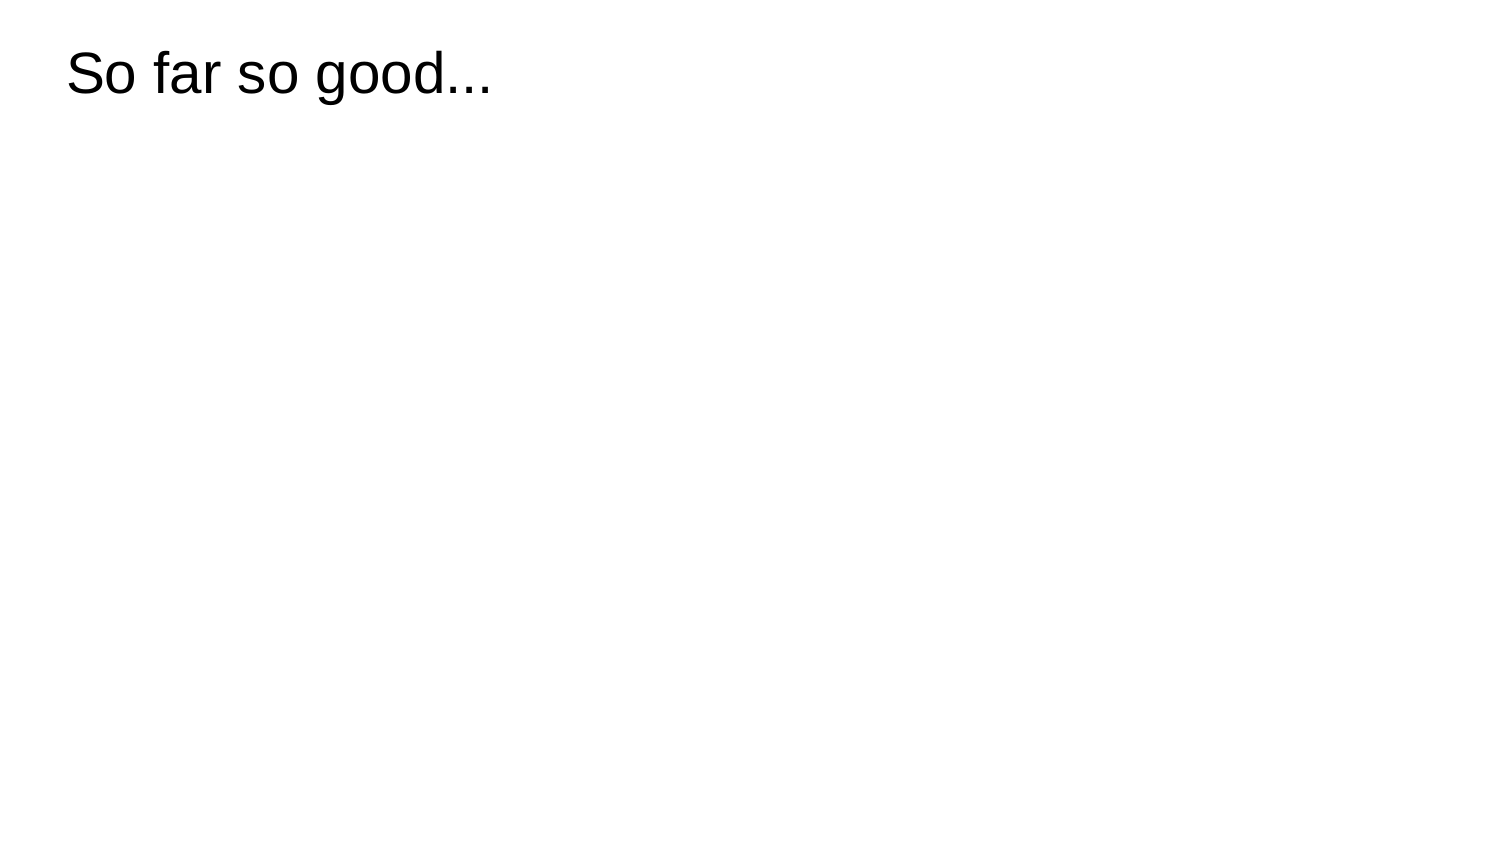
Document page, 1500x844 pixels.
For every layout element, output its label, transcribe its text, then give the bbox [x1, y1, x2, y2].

title So far so good... [51, 20, 1449, 115]
